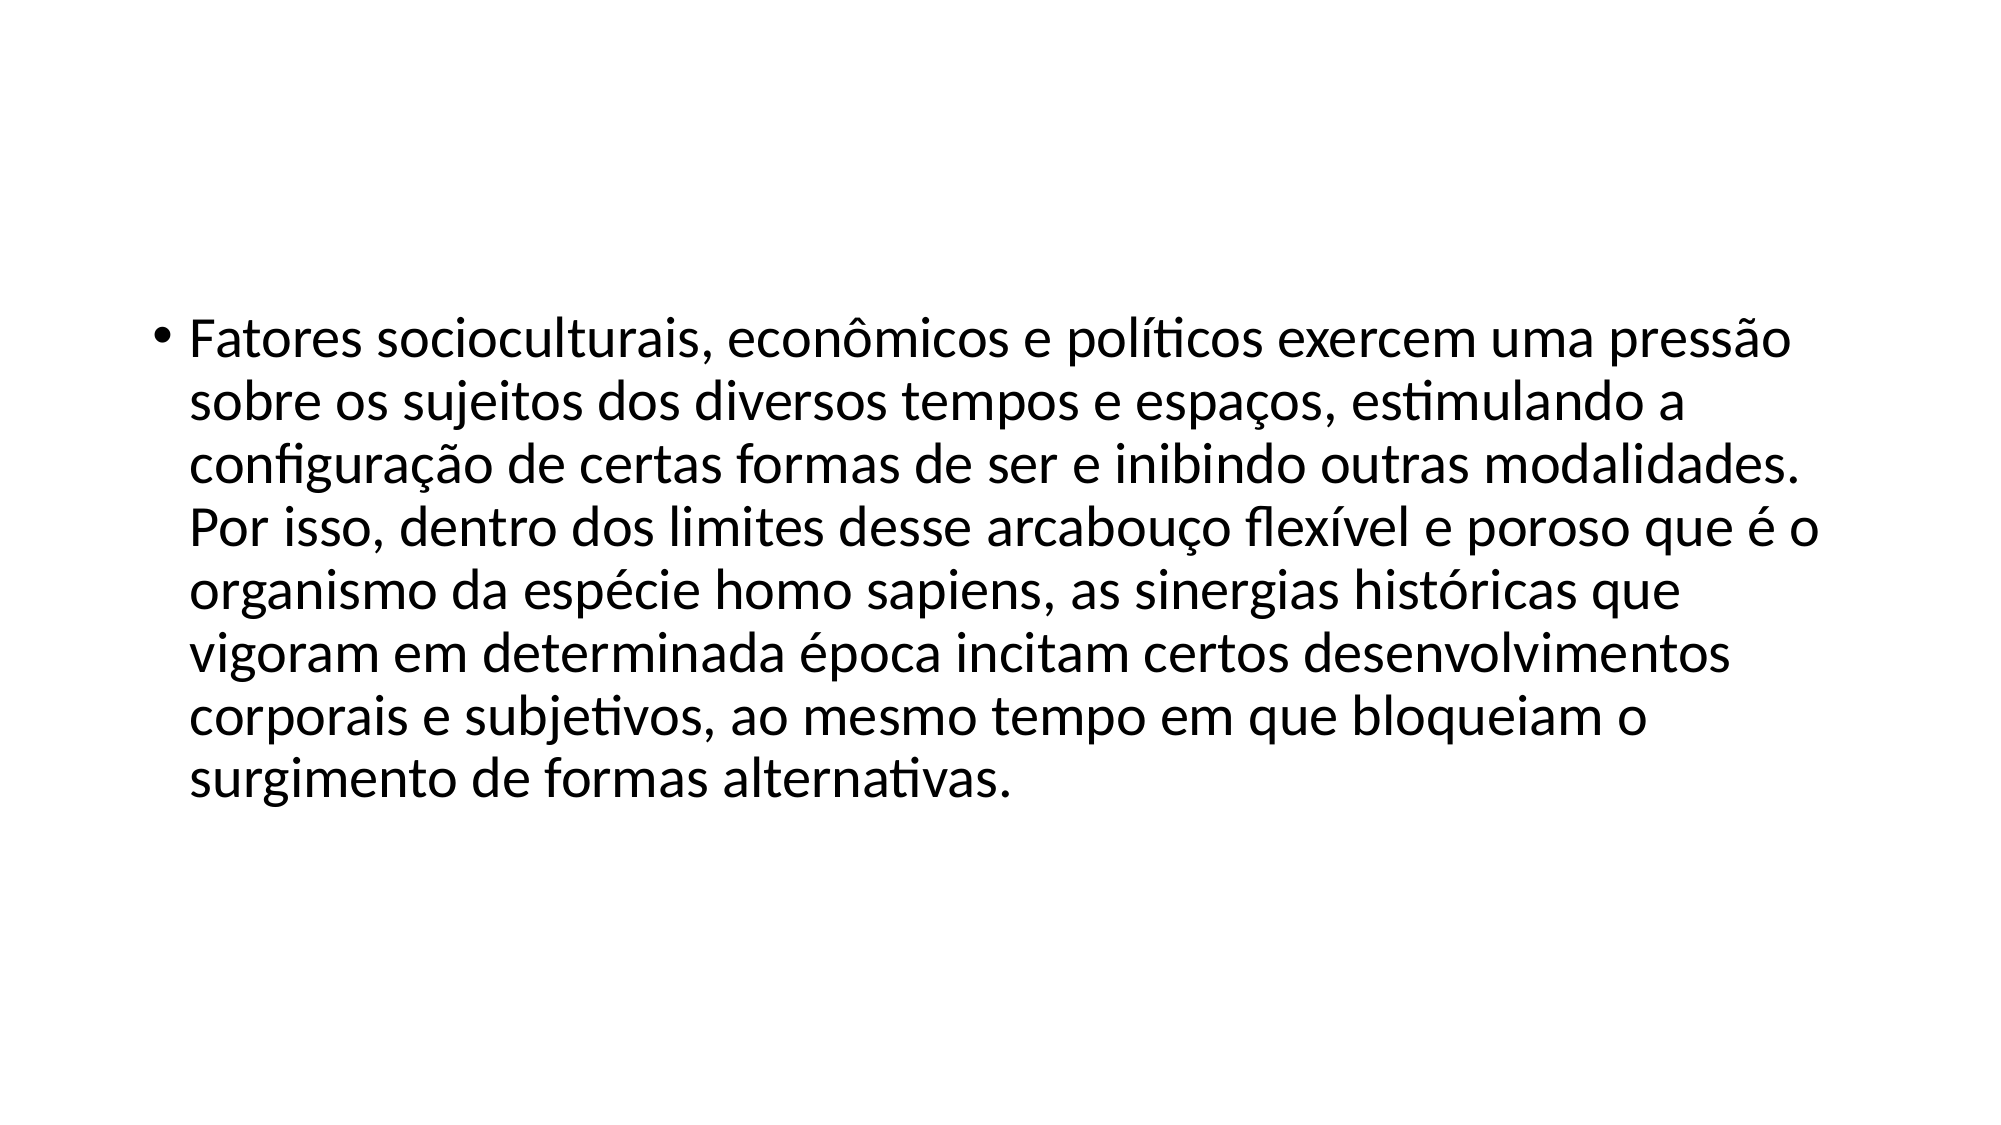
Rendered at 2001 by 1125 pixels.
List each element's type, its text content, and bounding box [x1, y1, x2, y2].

list Fatores socioculturais, econômicos e políticos exercem uma pressão sobre os sujeitos dos diversos tempos e espaços, estimulando a configuração de certas formas de ser e inibindo outras modalidades. Por isso, dentro dos limites desse arcabouço flexível e poroso que é o organismo da espécie homo sapiens, as sinergias históricas que vigoram em determinada época incitam certos desenvolvimentos corporais e subjetivos, ao mesmo tempo em que bloqueiam o surgimento de formas alternativas. [137, 299, 1863, 1014]
